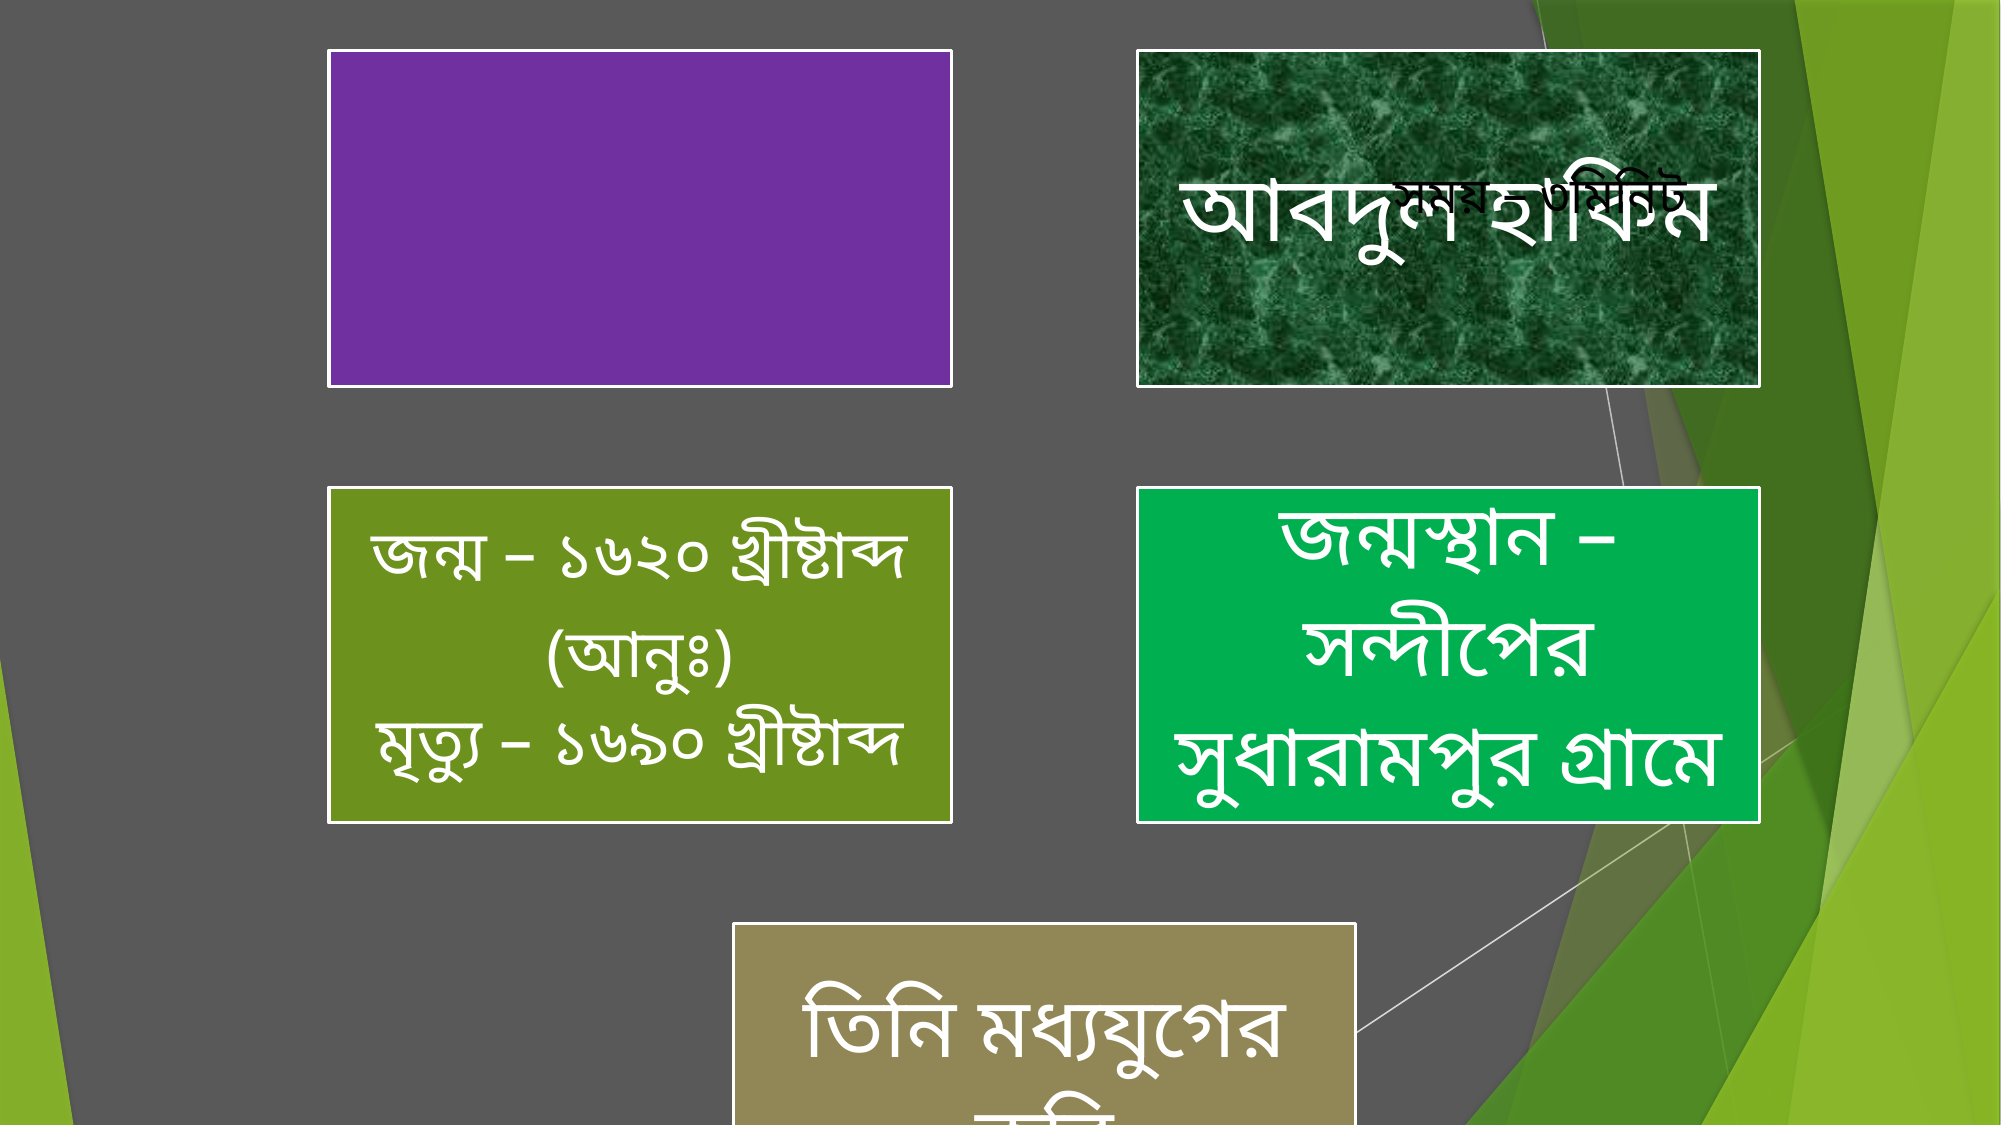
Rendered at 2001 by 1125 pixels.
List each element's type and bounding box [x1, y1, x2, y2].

text_box [328, 49, 1761, 1004]
